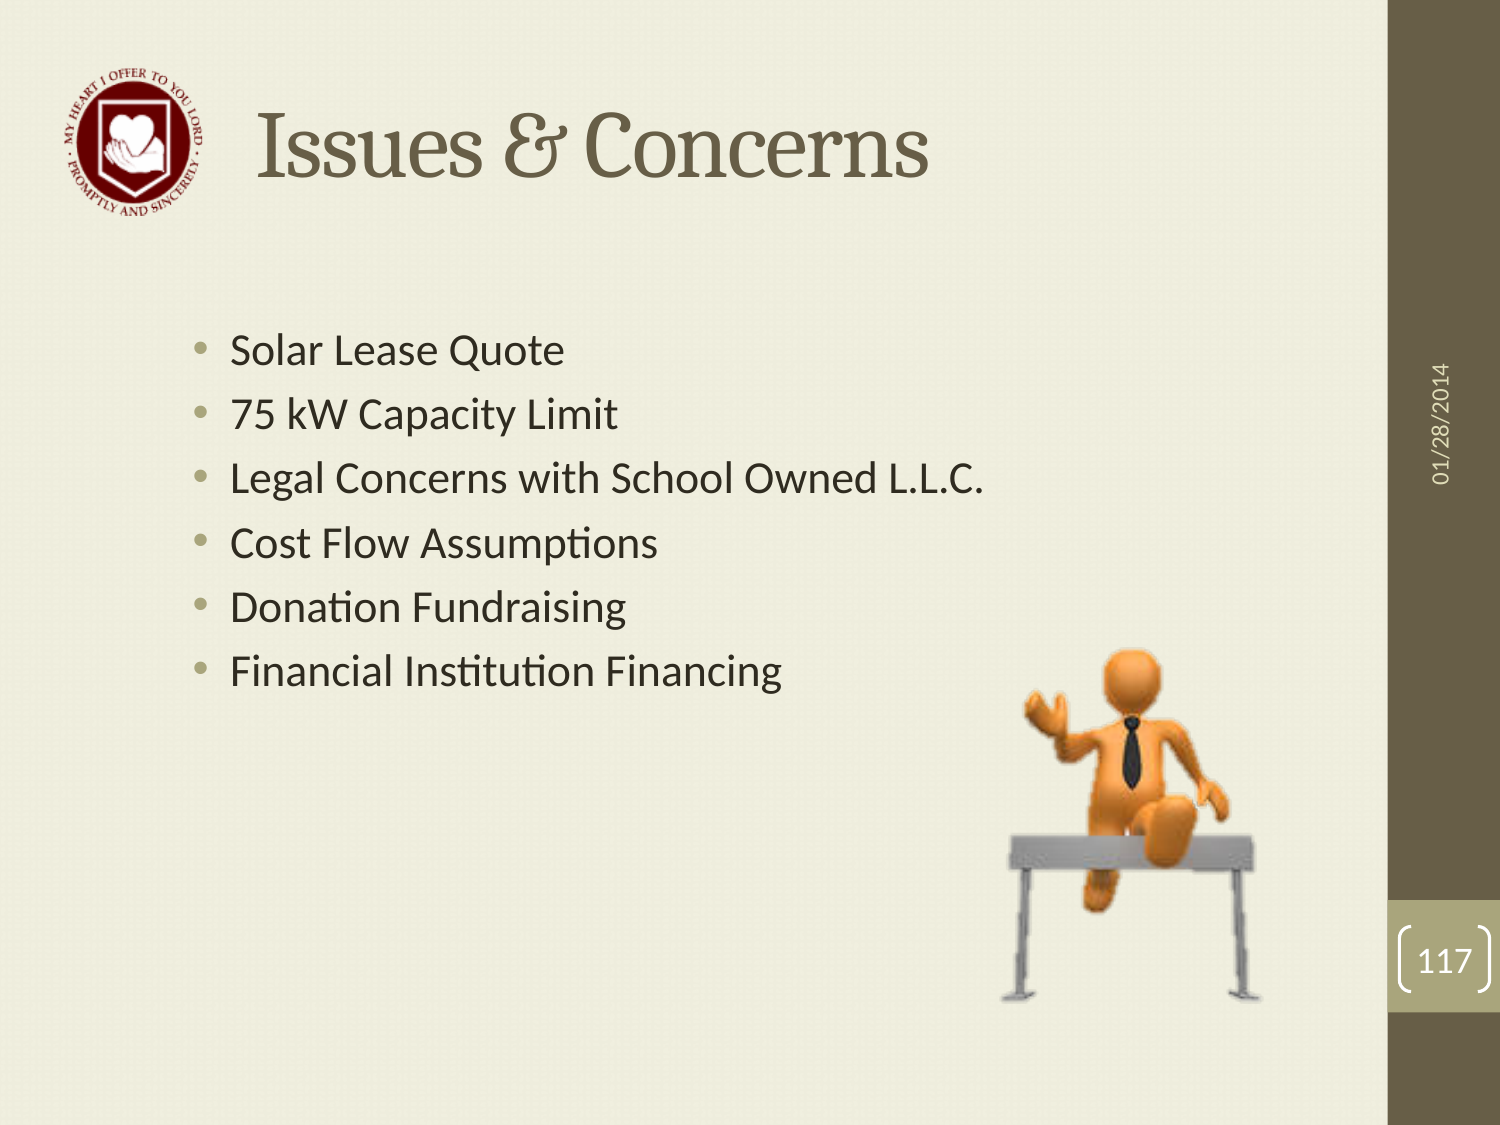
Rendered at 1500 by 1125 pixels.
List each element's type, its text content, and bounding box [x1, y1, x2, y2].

text_box Solar Lease Quote 75 kW Capacity Limit Legal Concerns with School Owned L.L.C. Cost Flow Assumptions Donation Fundraising Financial Institution Financing [158, 312, 1275, 1125]
picture [45, 62, 214, 216]
title Issues & Concerns [240, 45, 1325, 233]
slide_number 117 [1397, 924, 1492, 994]
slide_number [1408, 100, 1469, 501]
picture [939, 636, 1325, 1023]
